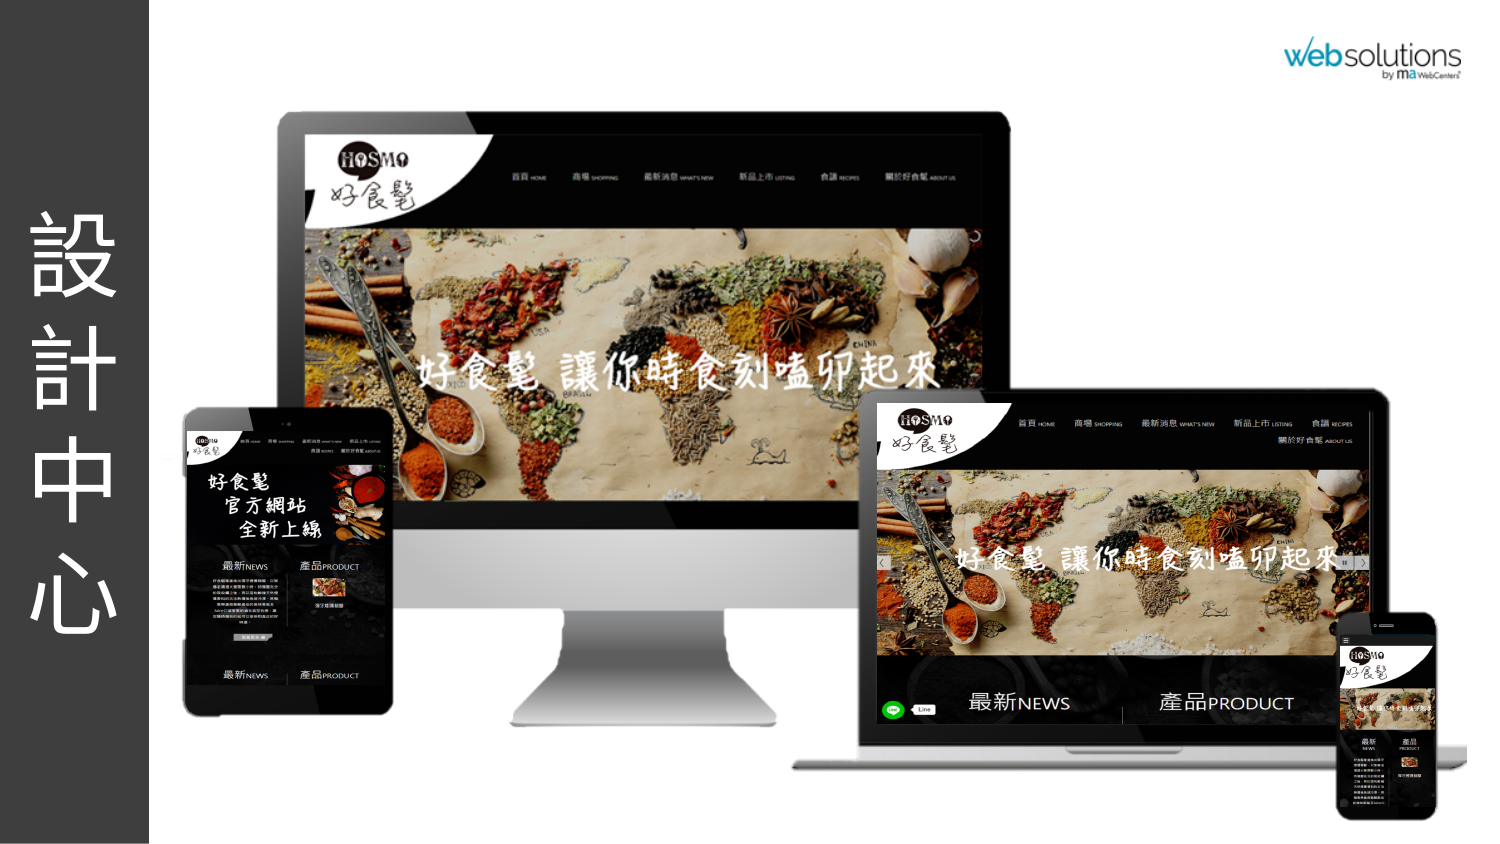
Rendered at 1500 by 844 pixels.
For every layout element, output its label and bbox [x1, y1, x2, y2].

text_box [0, 0, 150, 844]
picture [1284, 29, 1461, 89]
picture [154, 27, 1500, 844]
